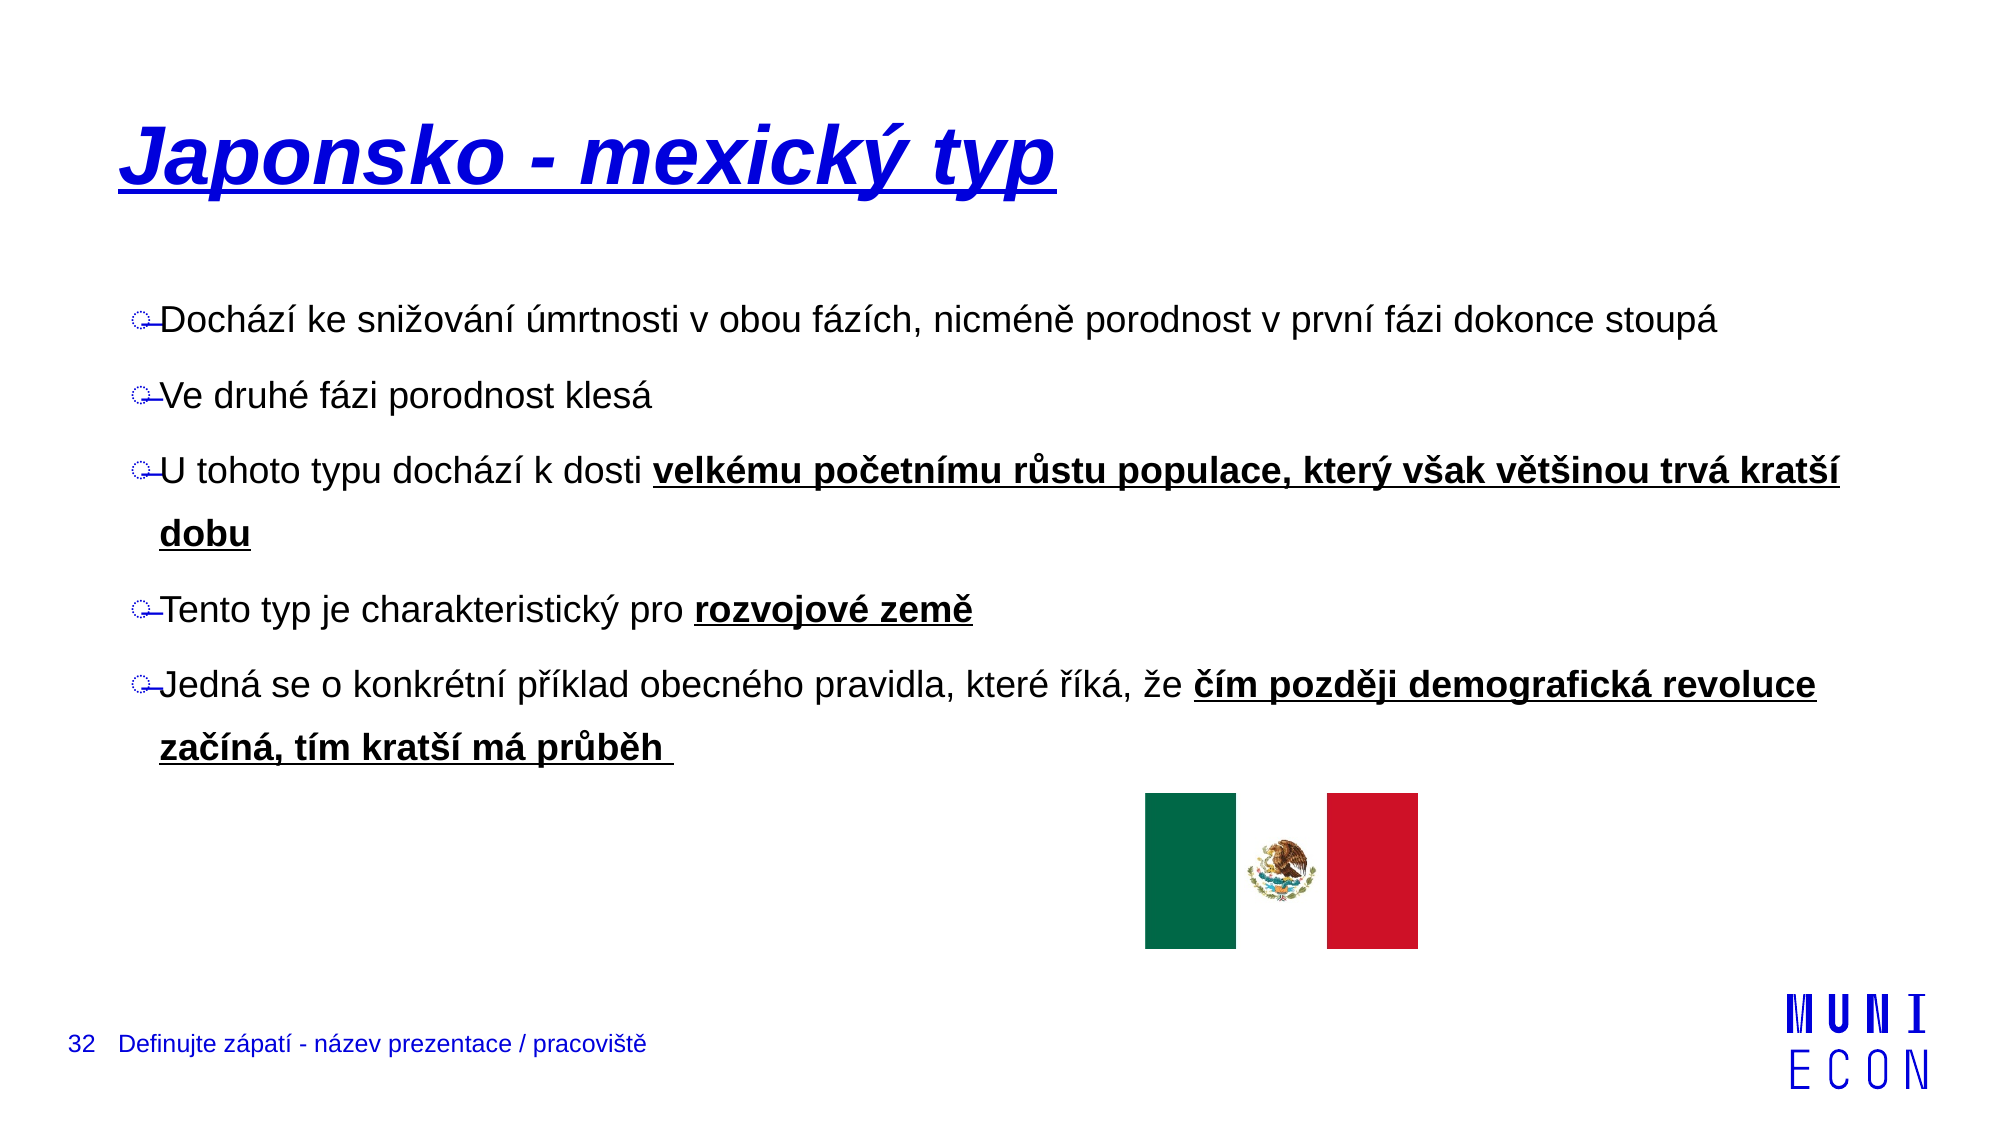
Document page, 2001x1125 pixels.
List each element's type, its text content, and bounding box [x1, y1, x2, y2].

list Dochází ke snižování úmrtnosti v obou fázích, nicméně porodnost v první fázi dokonce stoupá Ve druhé fázi porodnost klesá U tohoto typu dochází k dosti velkému početnímu růstu populace, který však většinou trvá kratší dobu Tento typ je charakteristický pro rozvojové země Jedná se o konkrétní příklad obecného pravidla, které říká, že čím později demografická revoluce začíná, tím kratší má průběh [118, 277, 1883, 957]
slide_number 32 [67, 1021, 110, 1063]
title Japonsko - mexický typ [118, 118, 1883, 193]
footer Definujte zápatí - název prezentace / pracoviště [118, 1021, 1418, 1063]
picture [1144, 793, 1418, 949]
